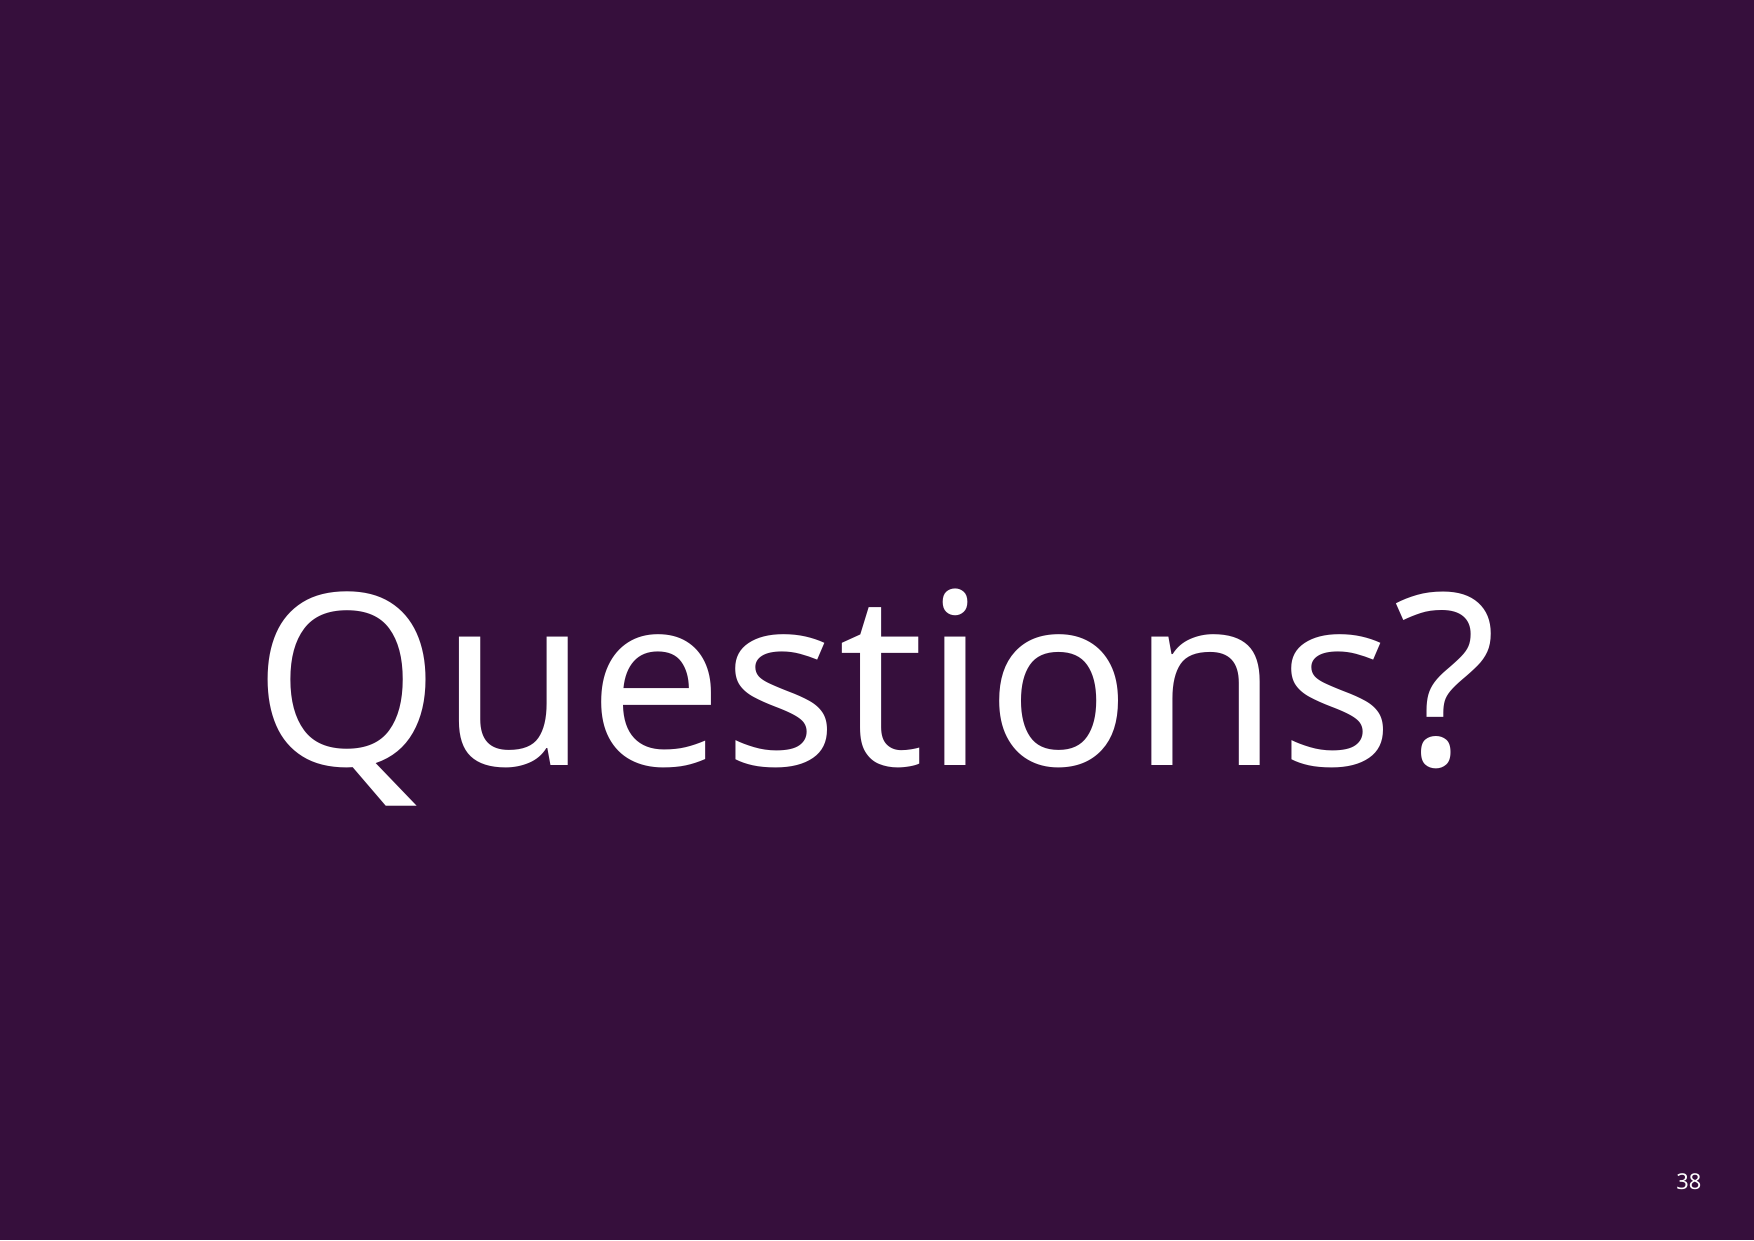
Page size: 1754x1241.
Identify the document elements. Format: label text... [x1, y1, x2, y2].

title Questions? [119, 309, 1633, 825]
slide_number 38 [1633, 1149, 1717, 1216]
